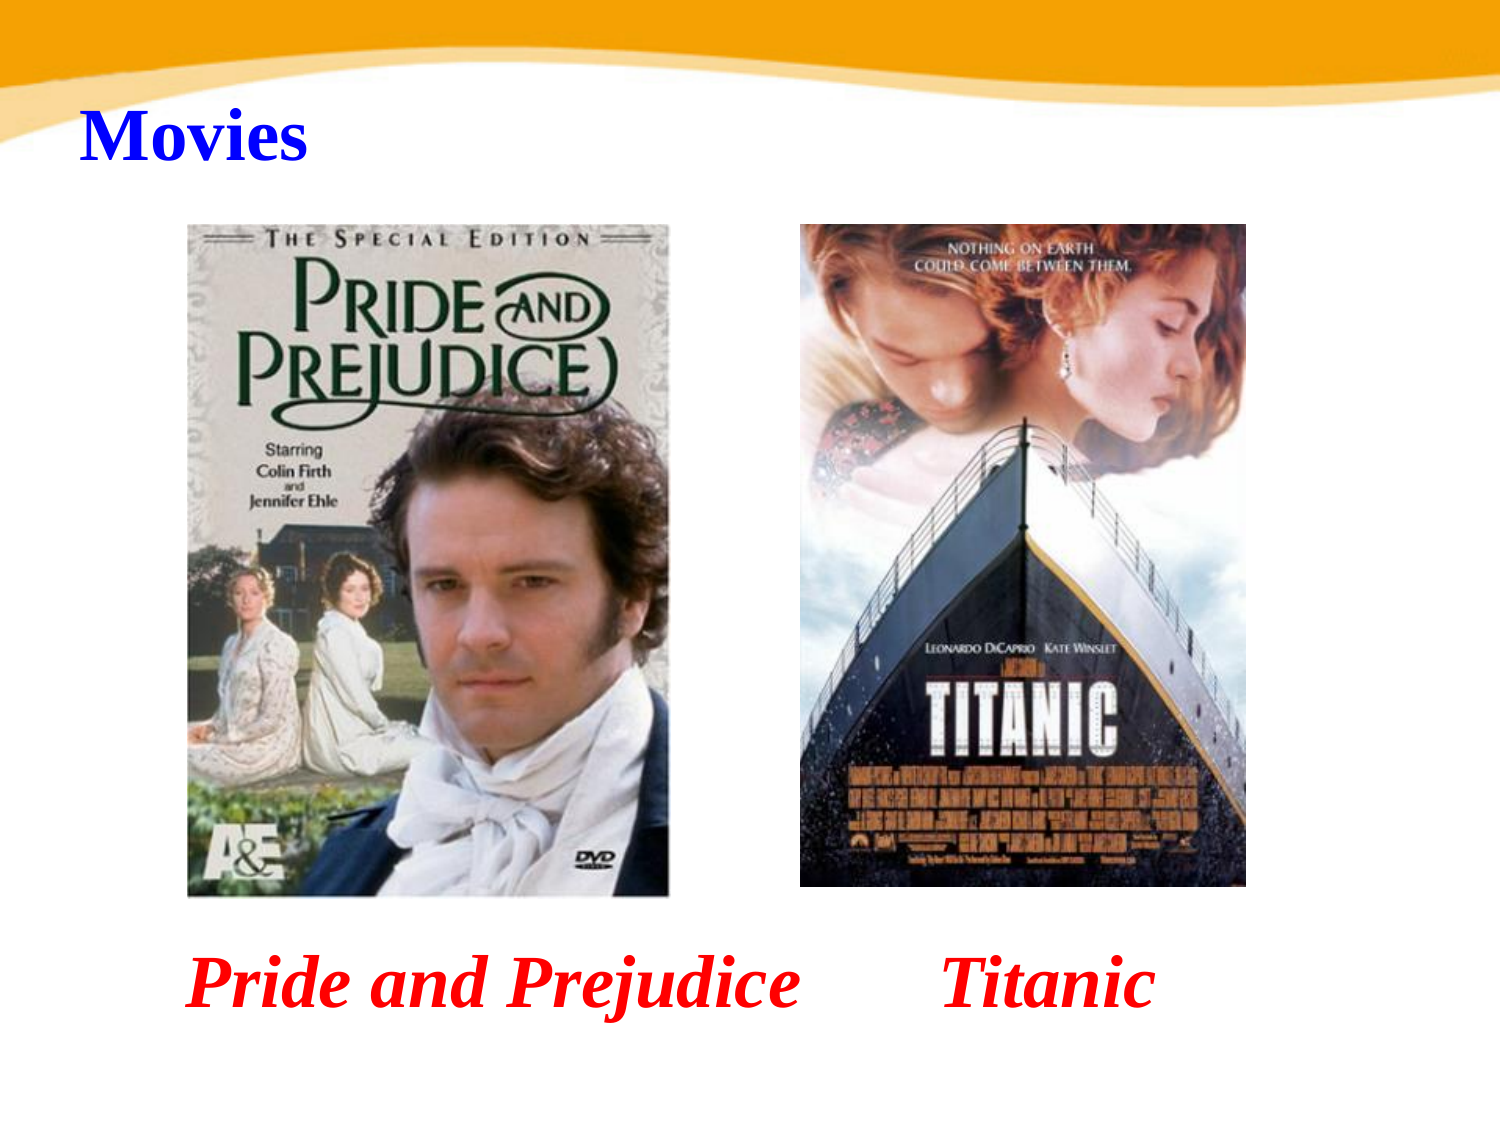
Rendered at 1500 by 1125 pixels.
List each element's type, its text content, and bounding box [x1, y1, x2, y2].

picture [0, 0, 1500, 1125]
text_box Movies [64, 78, 361, 183]
text_box Titanic [924, 924, 1176, 1030]
text_box Pride and Prejudice [171, 924, 818, 1030]
